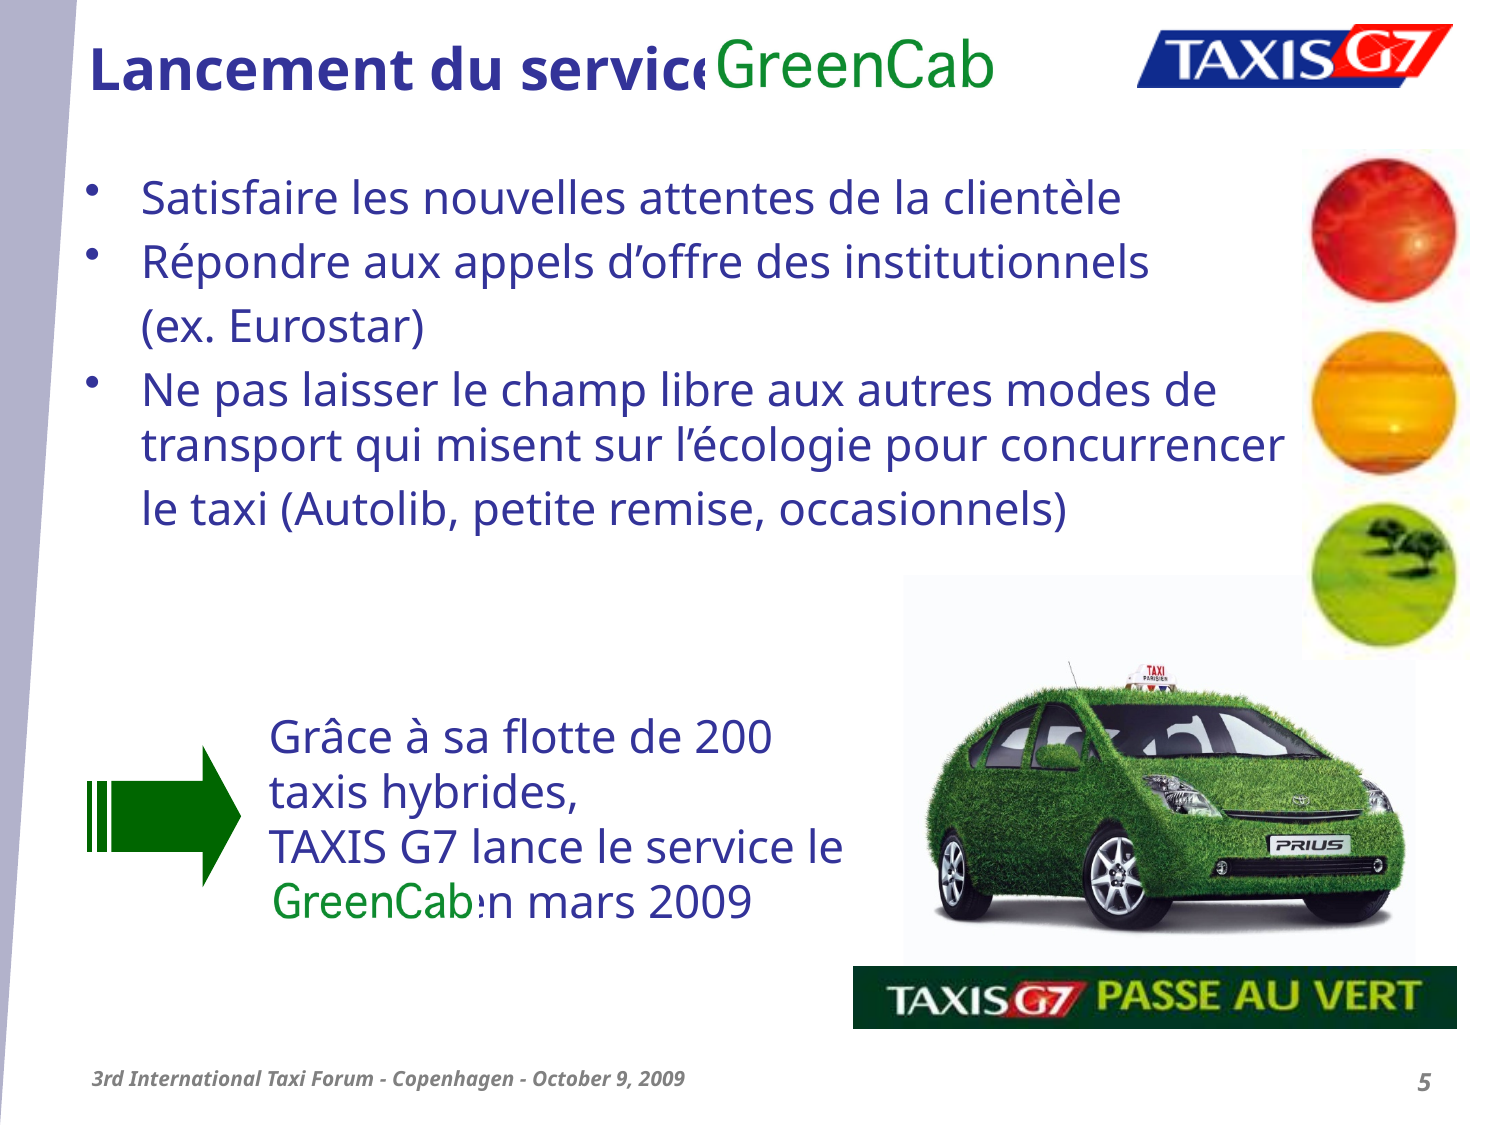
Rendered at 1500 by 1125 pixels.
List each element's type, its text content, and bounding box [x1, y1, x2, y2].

text_box [97, 780, 107, 852]
text_box Grâce à sa flotte de 200 taxis hybrides, TAXIS G7 lance le service le en mars 2009 [253, 699, 887, 935]
picture [1254, 24, 1453, 88]
picture [264, 872, 479, 929]
picture [704, 24, 1003, 104]
picture [853, 149, 1470, 1029]
title Lancement du service [73, 21, 1254, 112]
text_box Satisfaire les nouvelles attentes de la clientèle Répondre aux appels d’offre des institutionnels (ex. Eurostar) Ne pas laisser le champ libre aux autres modes de transport qui misent sur l’écologie pour concurrencer le taxi (Autolib, petite remise, occasionnels) [69, 160, 1297, 581]
slide_number 5 [1257, 1058, 1447, 1103]
text_box [87, 780, 93, 852]
footer 3rd International Taxi Forum - Copenhagen - October 9, 2009 [76, 1058, 988, 1103]
text_box [111, 745, 242, 888]
